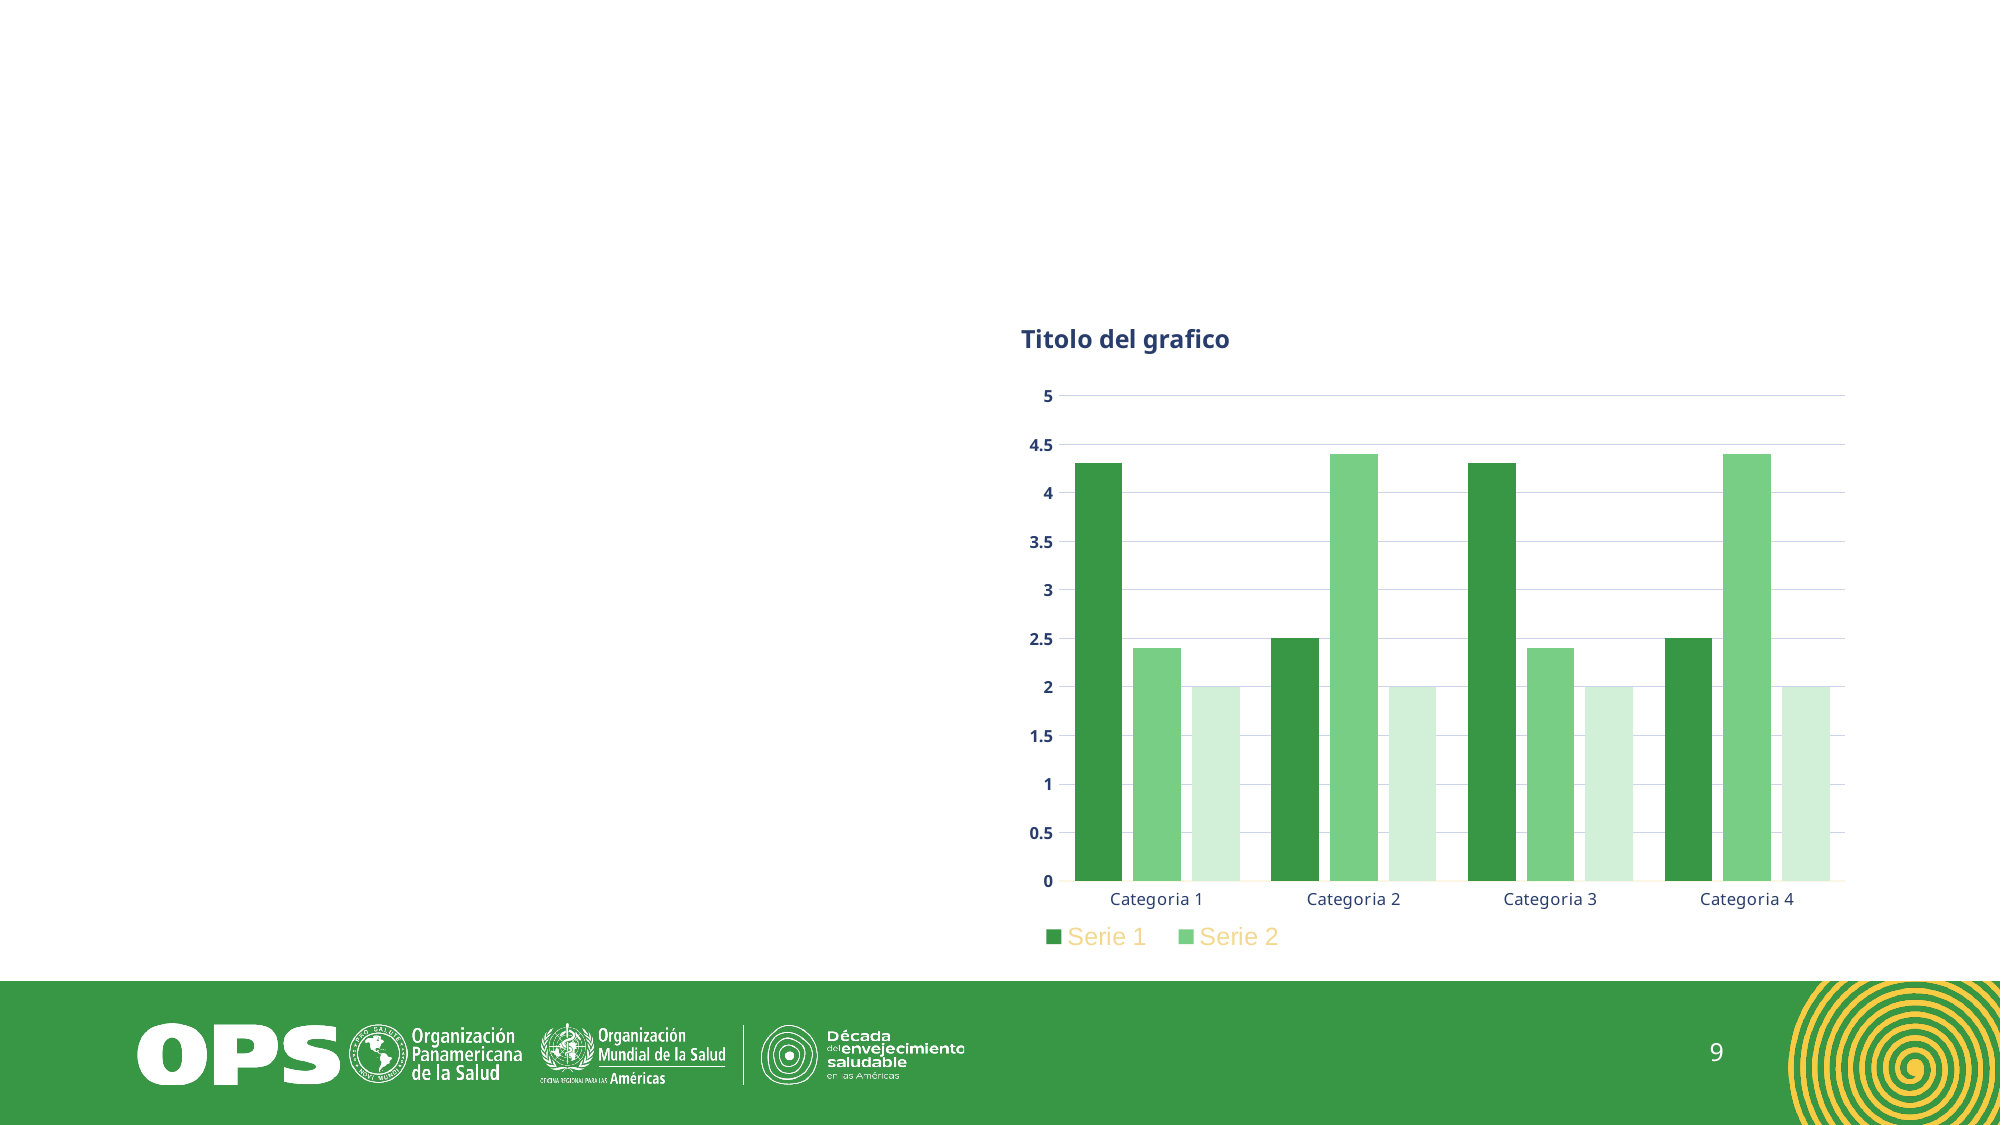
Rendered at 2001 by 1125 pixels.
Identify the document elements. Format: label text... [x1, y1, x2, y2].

slide_number 9 [1669, 1023, 1765, 1084]
chart [1012, 299, 1863, 974]
